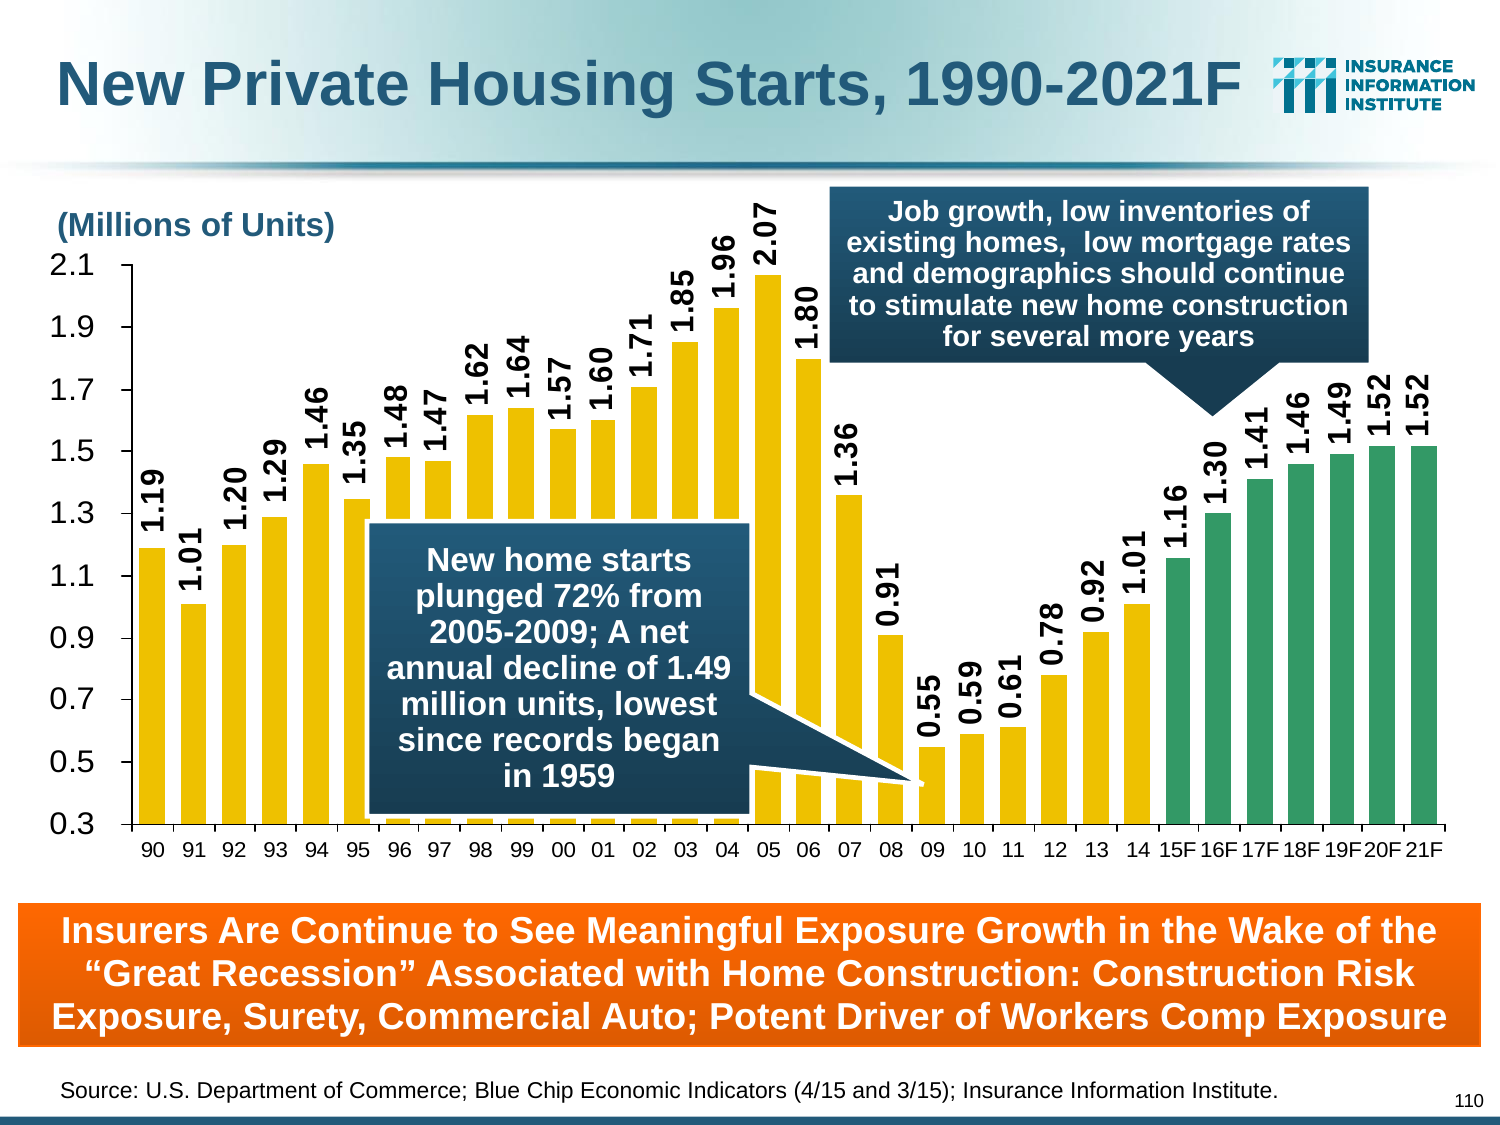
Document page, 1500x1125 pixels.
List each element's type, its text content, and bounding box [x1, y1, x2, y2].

picture [0, 0, 1500, 189]
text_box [35, 184, 1456, 892]
text_box Source: U.S. Department of Commerce; Blue Chip Economic Indicators (4/15 and 3/15); Insurance Information Institute. [0, 1079, 1403, 1125]
slide_number 110 [1410, 1091, 1485, 1112]
text_box Insurers Are Continue to See Meaningful Exposure Growth in the Wake of the “Great Recession” Associated with Home Construction: Construction Risk Exposure, Surety, Commercial Auto; Potent Driver of Workers Comp Exposure [19, 904, 1481, 1047]
title New Private Housing Starts, 1990-2021F [48, 14, 1264, 157]
